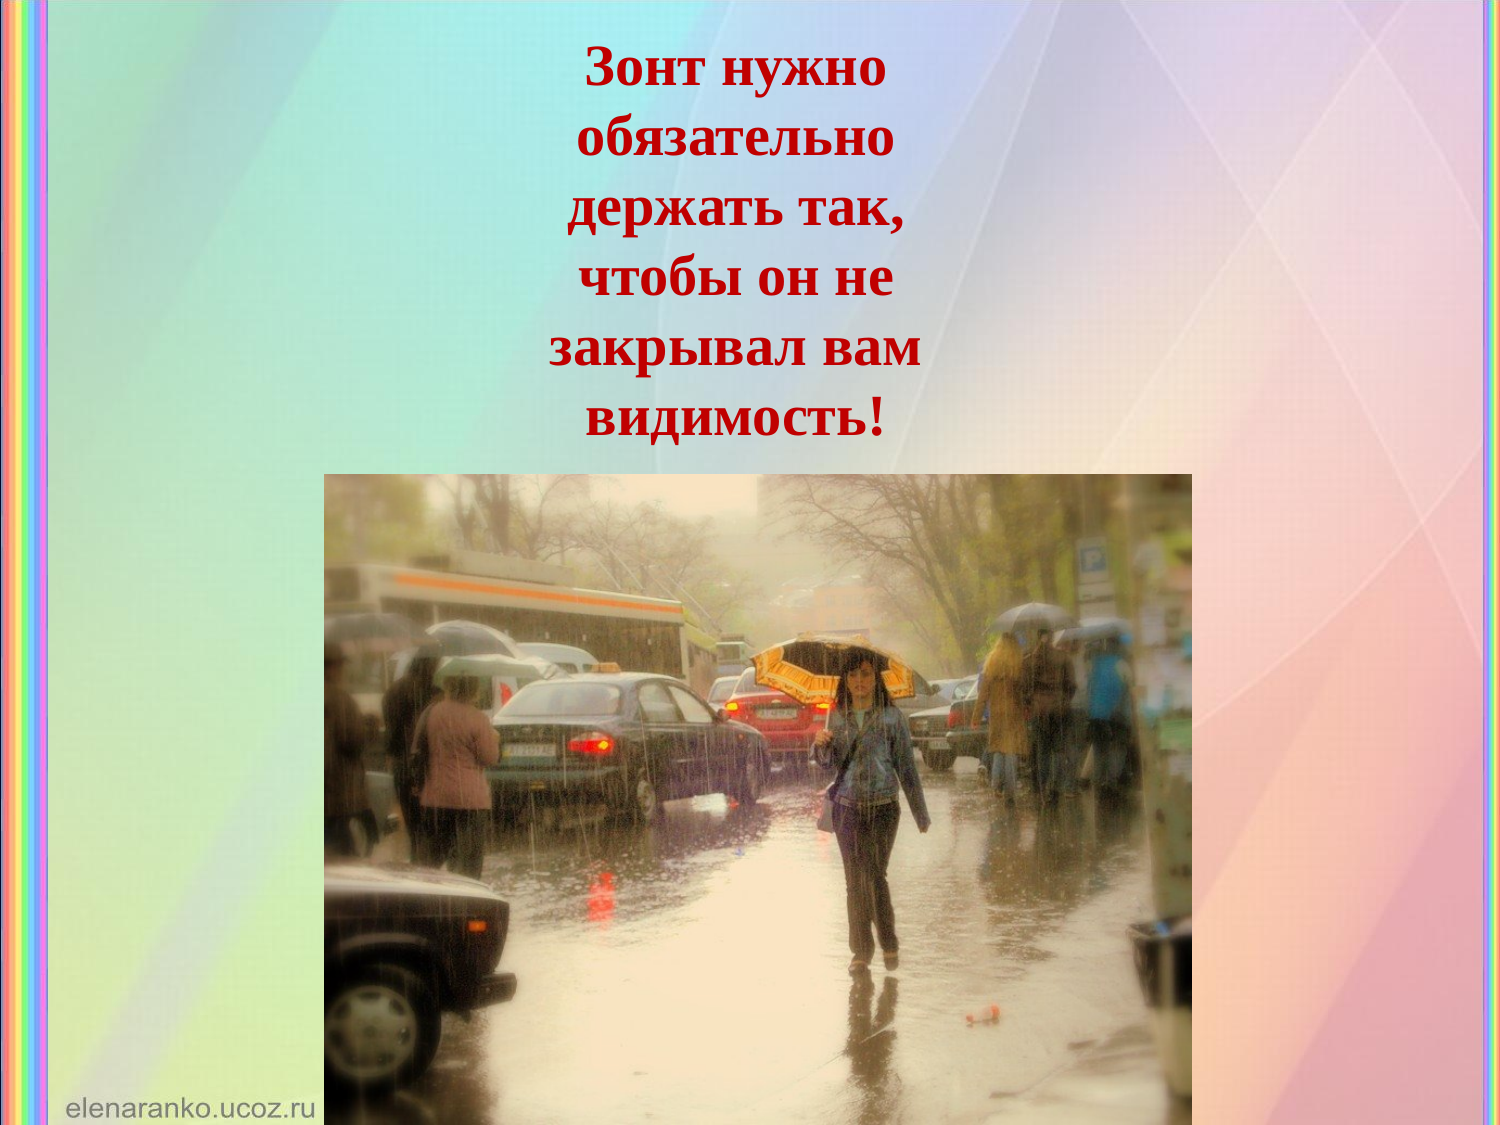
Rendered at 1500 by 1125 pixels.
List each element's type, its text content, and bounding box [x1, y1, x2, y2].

title Зонт нужно обязательно держать так, чтобы он не закрывал вам видимость! [489, 54, 983, 420]
picture [0, 0, 1500, 1125]
